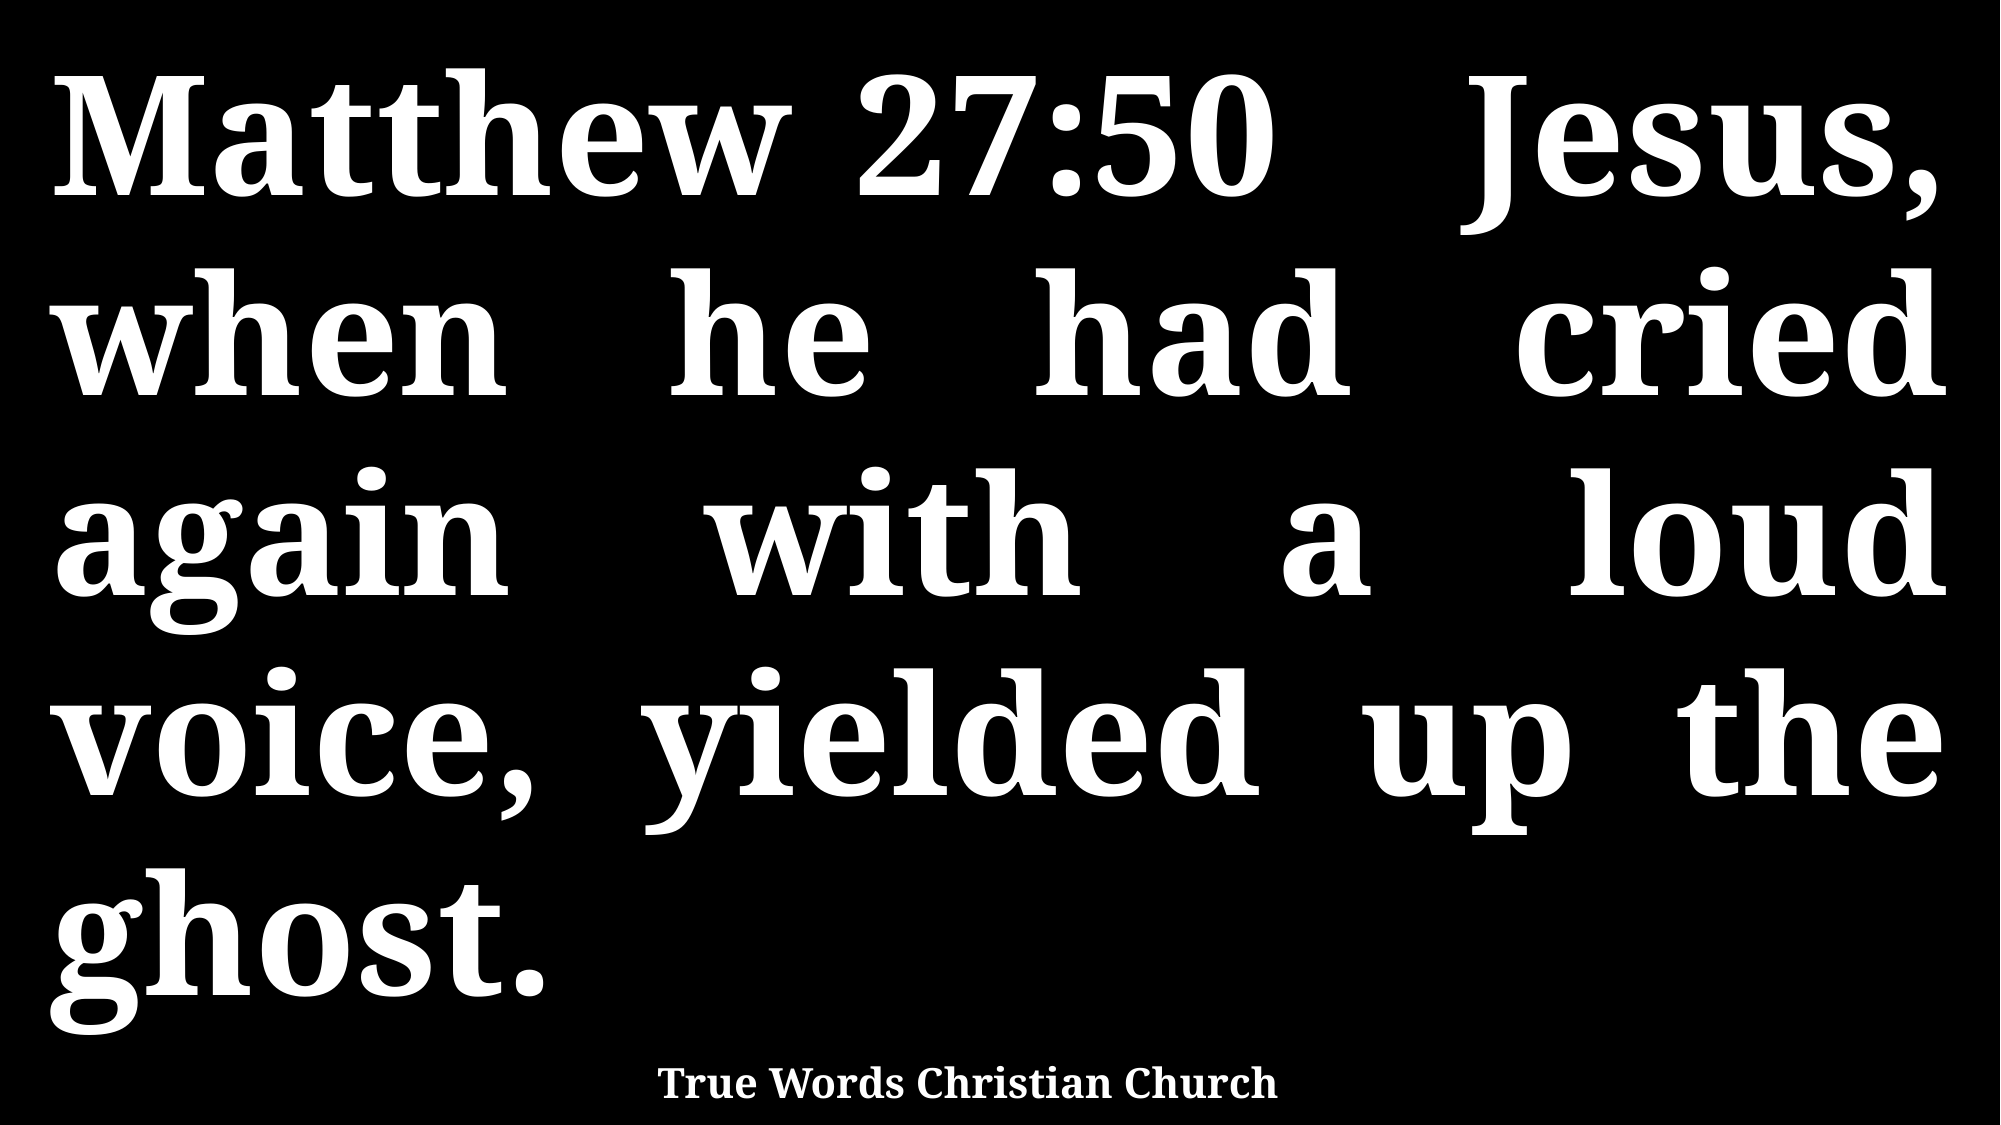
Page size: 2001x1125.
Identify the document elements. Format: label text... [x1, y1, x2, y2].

text_box Matthew 27:50 Jesus, when he had cried again with a loud voice, yielded up the ghost. [35, 21, 1965, 1036]
text_box True Words Christian Church [642, 1049, 1294, 1114]
